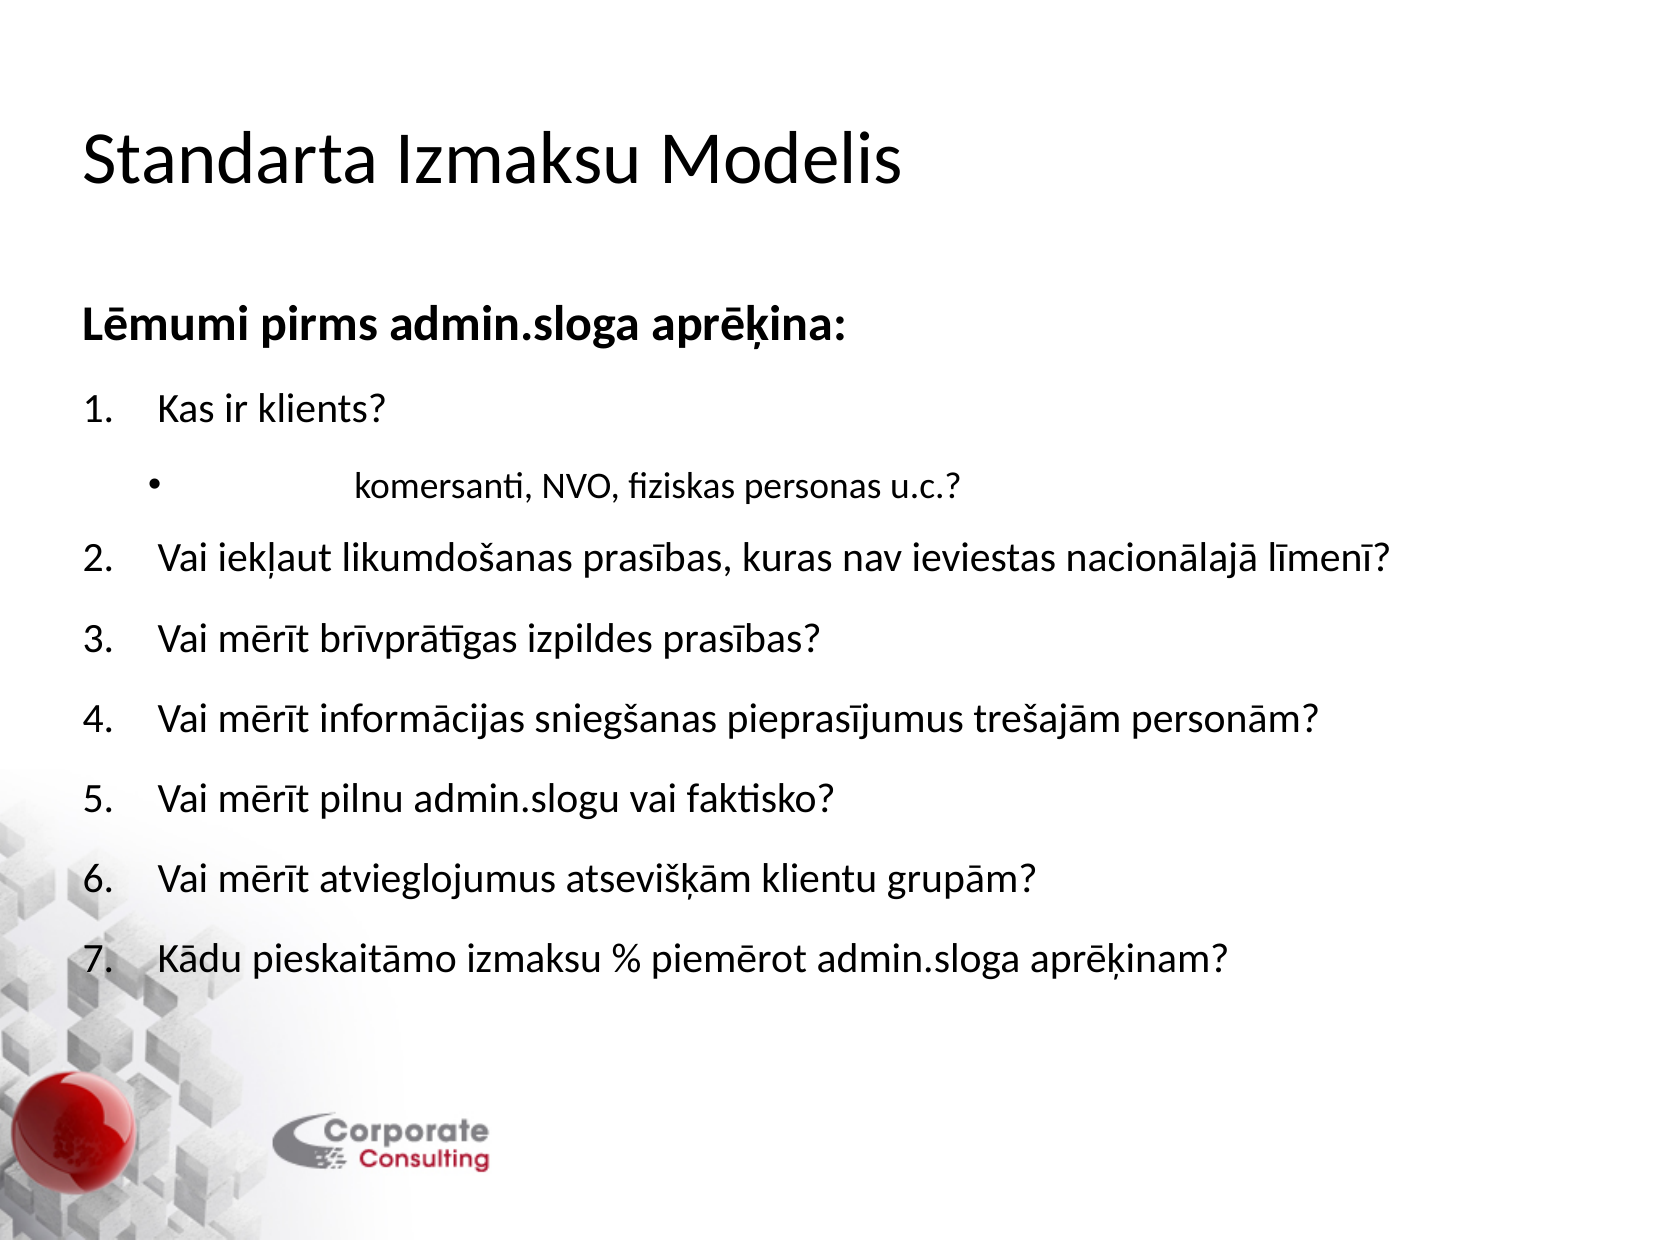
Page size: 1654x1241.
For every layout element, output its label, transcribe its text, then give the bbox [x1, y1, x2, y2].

title Standarta Izmaksu Modelis [82, 49, 1571, 257]
picture [0, 0, 1654, 1240]
list Lēmumi pirms admin.sloga aprēķina: Kas ir klients? komersanti, NVO, fiziskas personas u.c.? Vai iekļaut likumdošanas prasības, kuras nav ieviestas nacionālajā līmenī? Vai mērīt brīvprātīgas izpildes prasības? Vai mērīt informācijas sniegšanas pieprasījumus trešajām personām? Vai mērīt pilnu admin.slogu vai faktisko? Vai mērīt atvieglojumus atsevišķām klientu grupām? Kādu pieskaitāmo izmaksu % piemērot admin.sloga aprēķinam? [82, 290, 1571, 1109]
